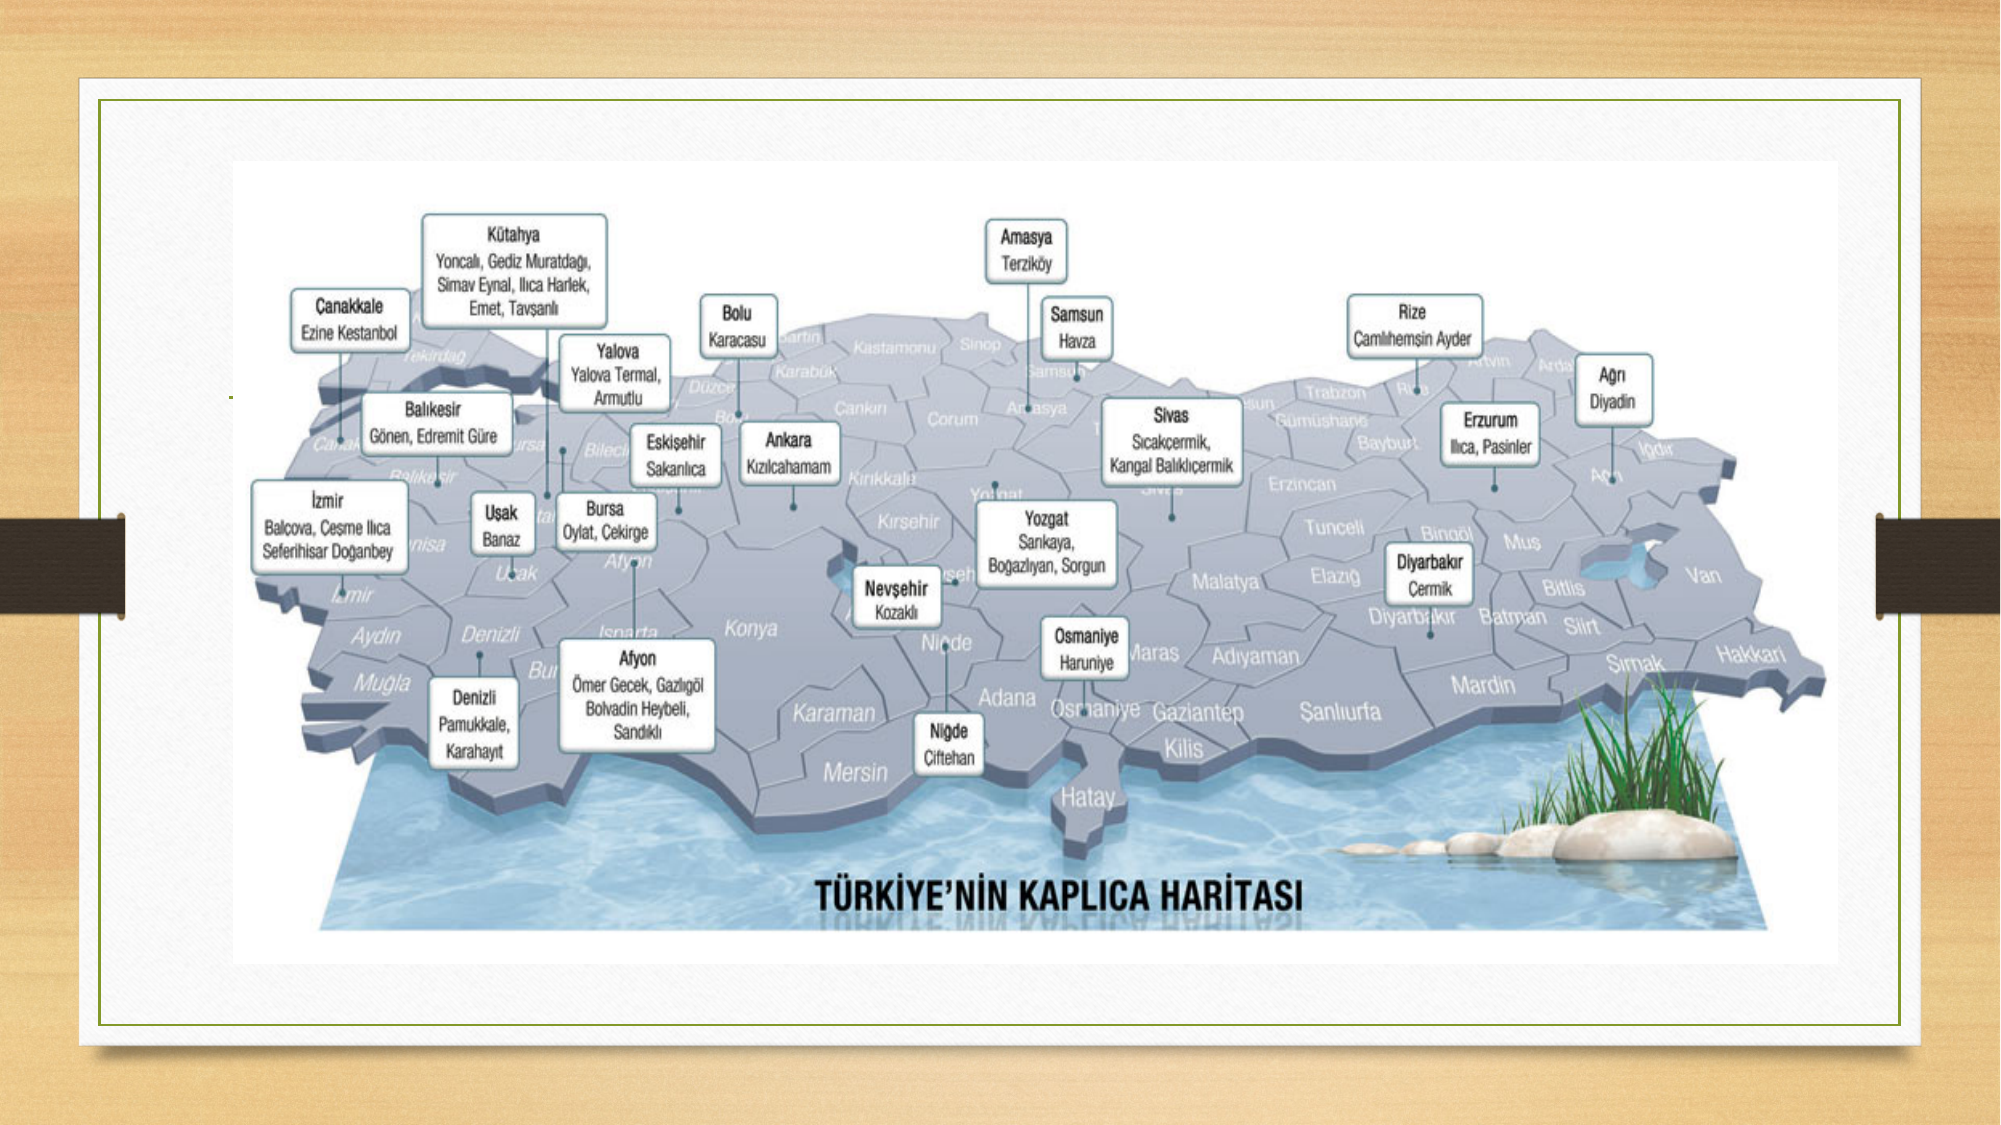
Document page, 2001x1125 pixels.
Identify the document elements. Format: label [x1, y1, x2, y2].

list [233, 160, 1839, 964]
picture [0, 0, 2001, 1125]
